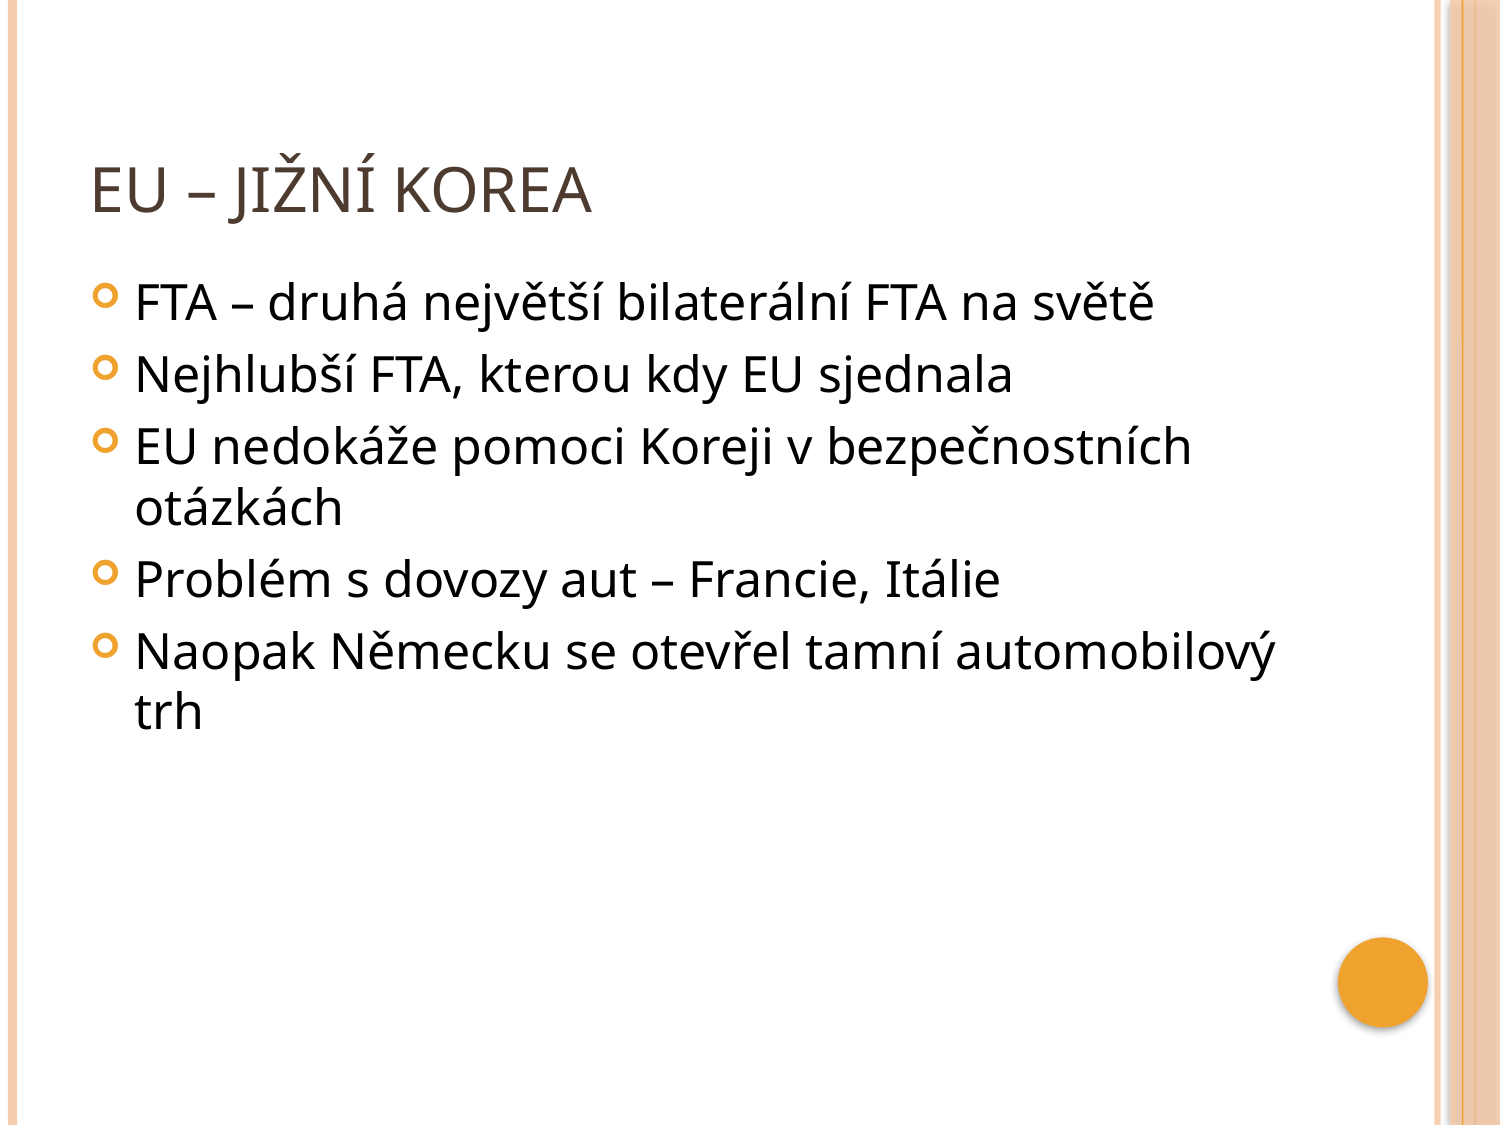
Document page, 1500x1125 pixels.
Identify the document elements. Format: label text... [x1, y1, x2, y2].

title EU – Jižní Korea [75, 45, 1300, 233]
list FTA – druhá největší bilaterální FTA na světě Nejhlubší FTA, kterou kdy EU sjednala EU nedokáže pomoci Koreji v bezpečnostních otázkách Problém s dovozy aut – Francie, Itálie Naopak Německu se otevřel tamní automobilový trh [75, 262, 1300, 1062]
